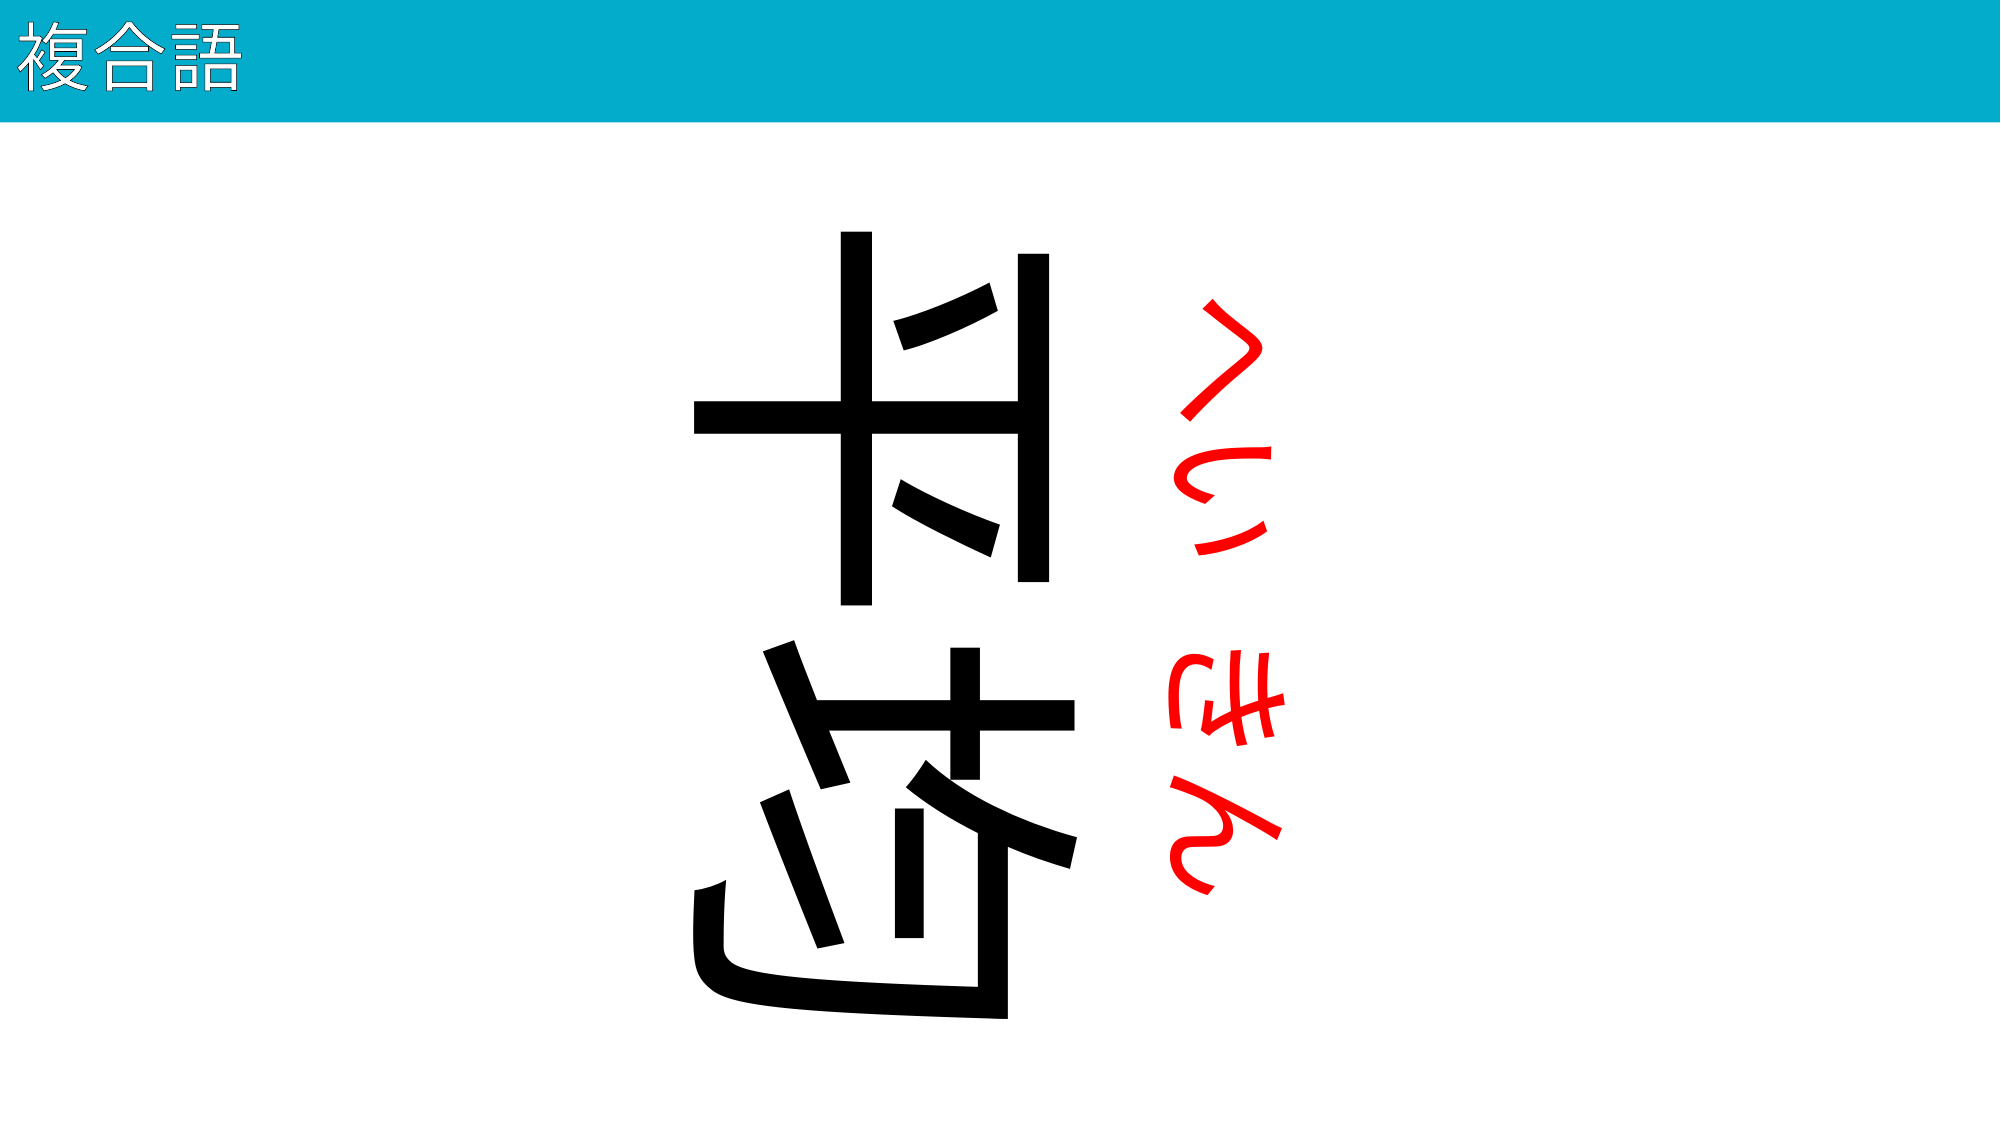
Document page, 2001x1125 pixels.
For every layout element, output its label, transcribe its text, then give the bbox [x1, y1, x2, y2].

text_box へい きん [1152, 276, 1320, 987]
slide_number 106 [1712, 0, 2000, 123]
text_box 平均 [616, 195, 1152, 1125]
title 複合語 [0, 0, 1712, 123]
